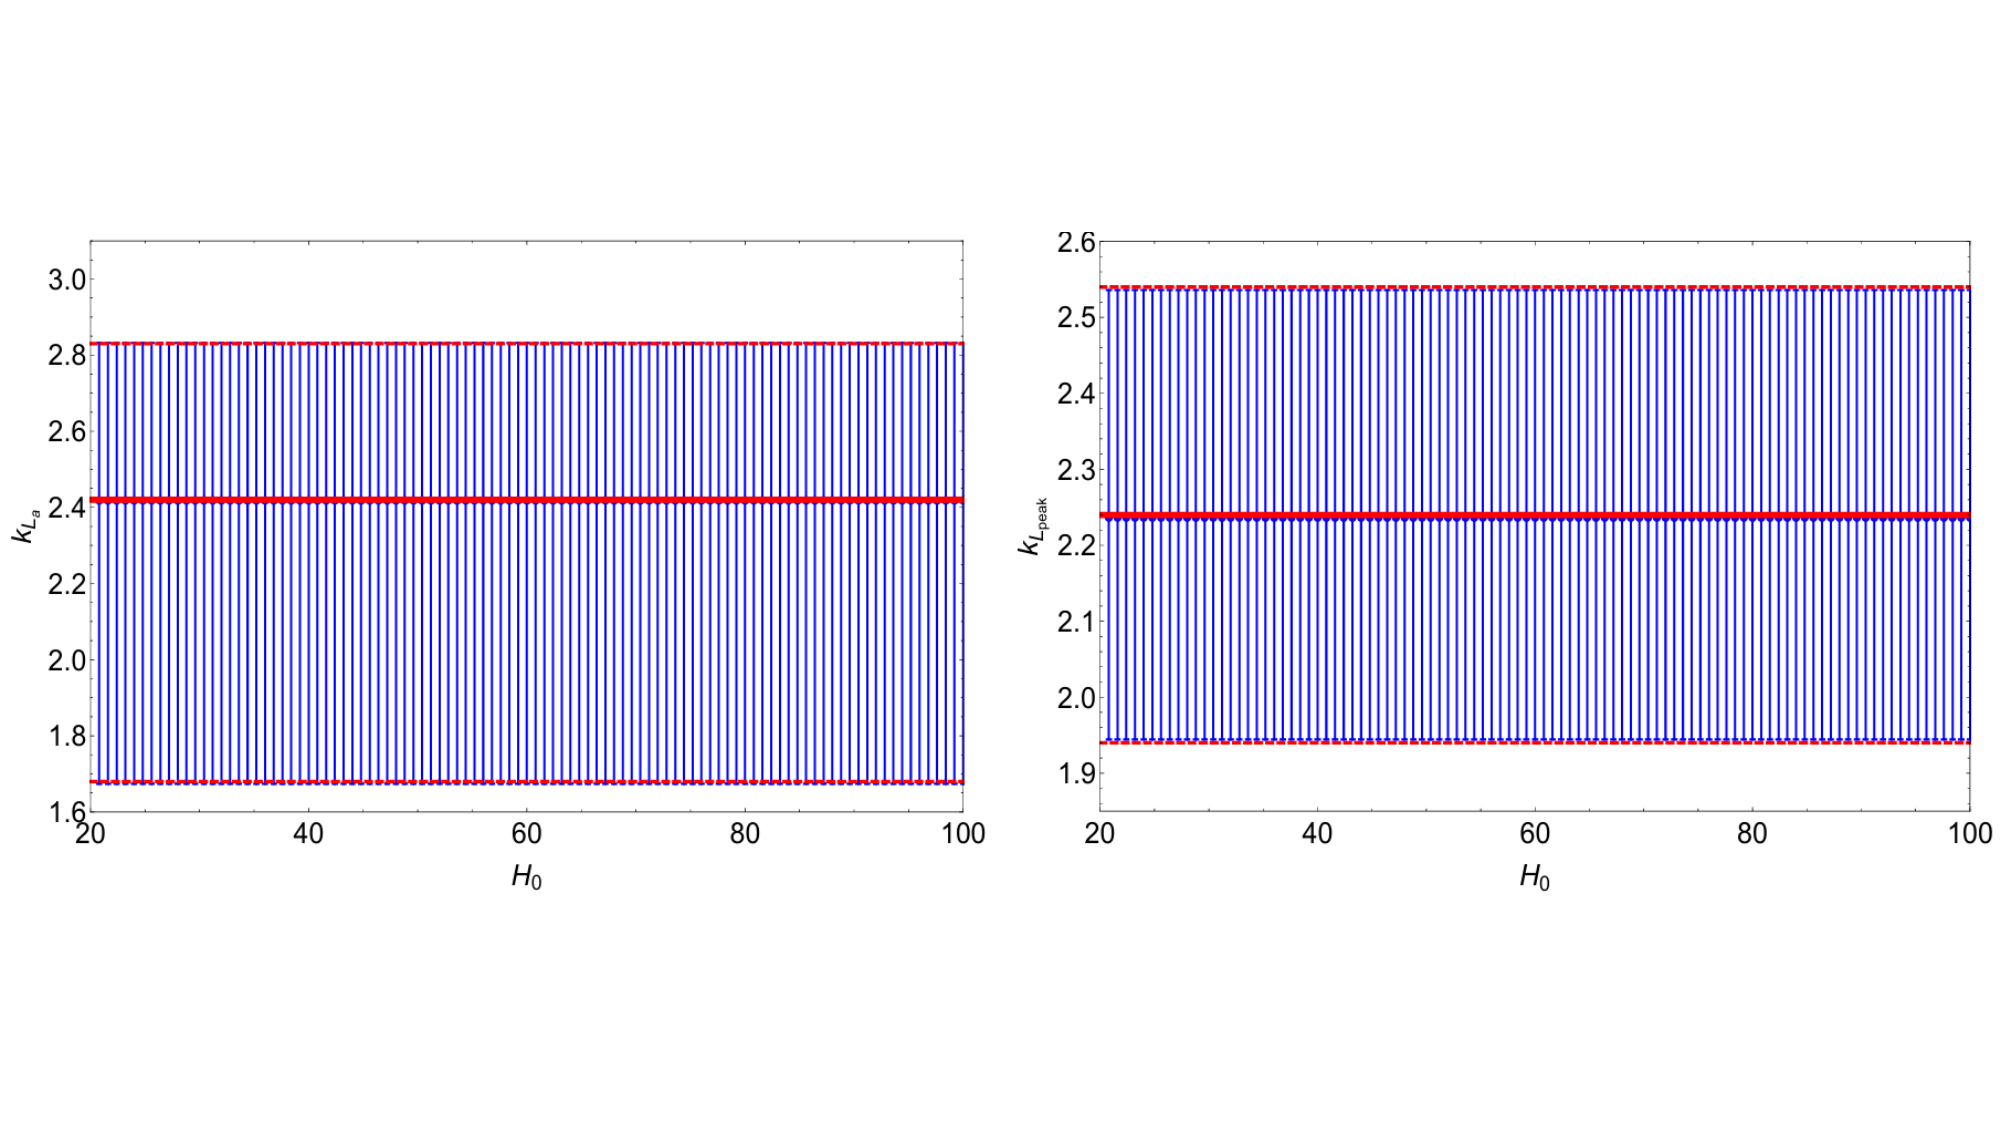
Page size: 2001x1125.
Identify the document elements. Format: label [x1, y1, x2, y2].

picture [0, 232, 2000, 893]
